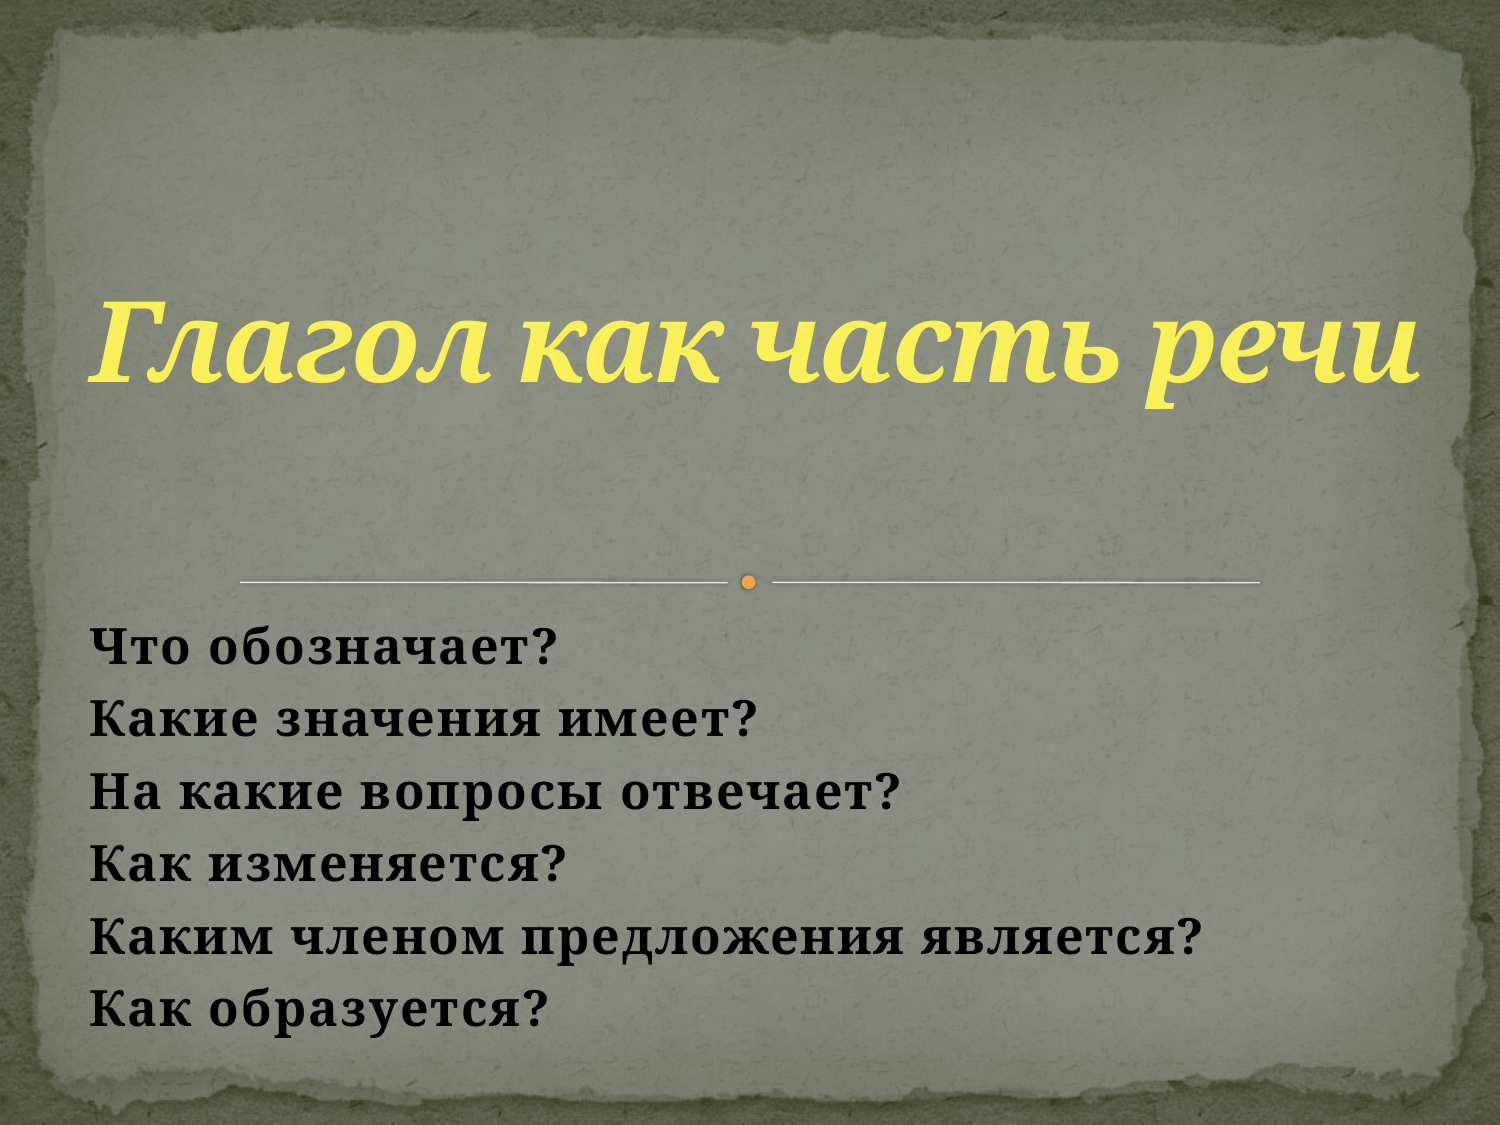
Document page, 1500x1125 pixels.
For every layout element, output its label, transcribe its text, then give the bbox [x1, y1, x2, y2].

title Глагол как часть речи [74, 235, 1438, 413]
subtitle Что обозначает? Какие значения имеет? На какие вопросы отвечает? Как изменяется? Каким членом предложения является? Как образуется? [75, 606, 1438, 1050]
